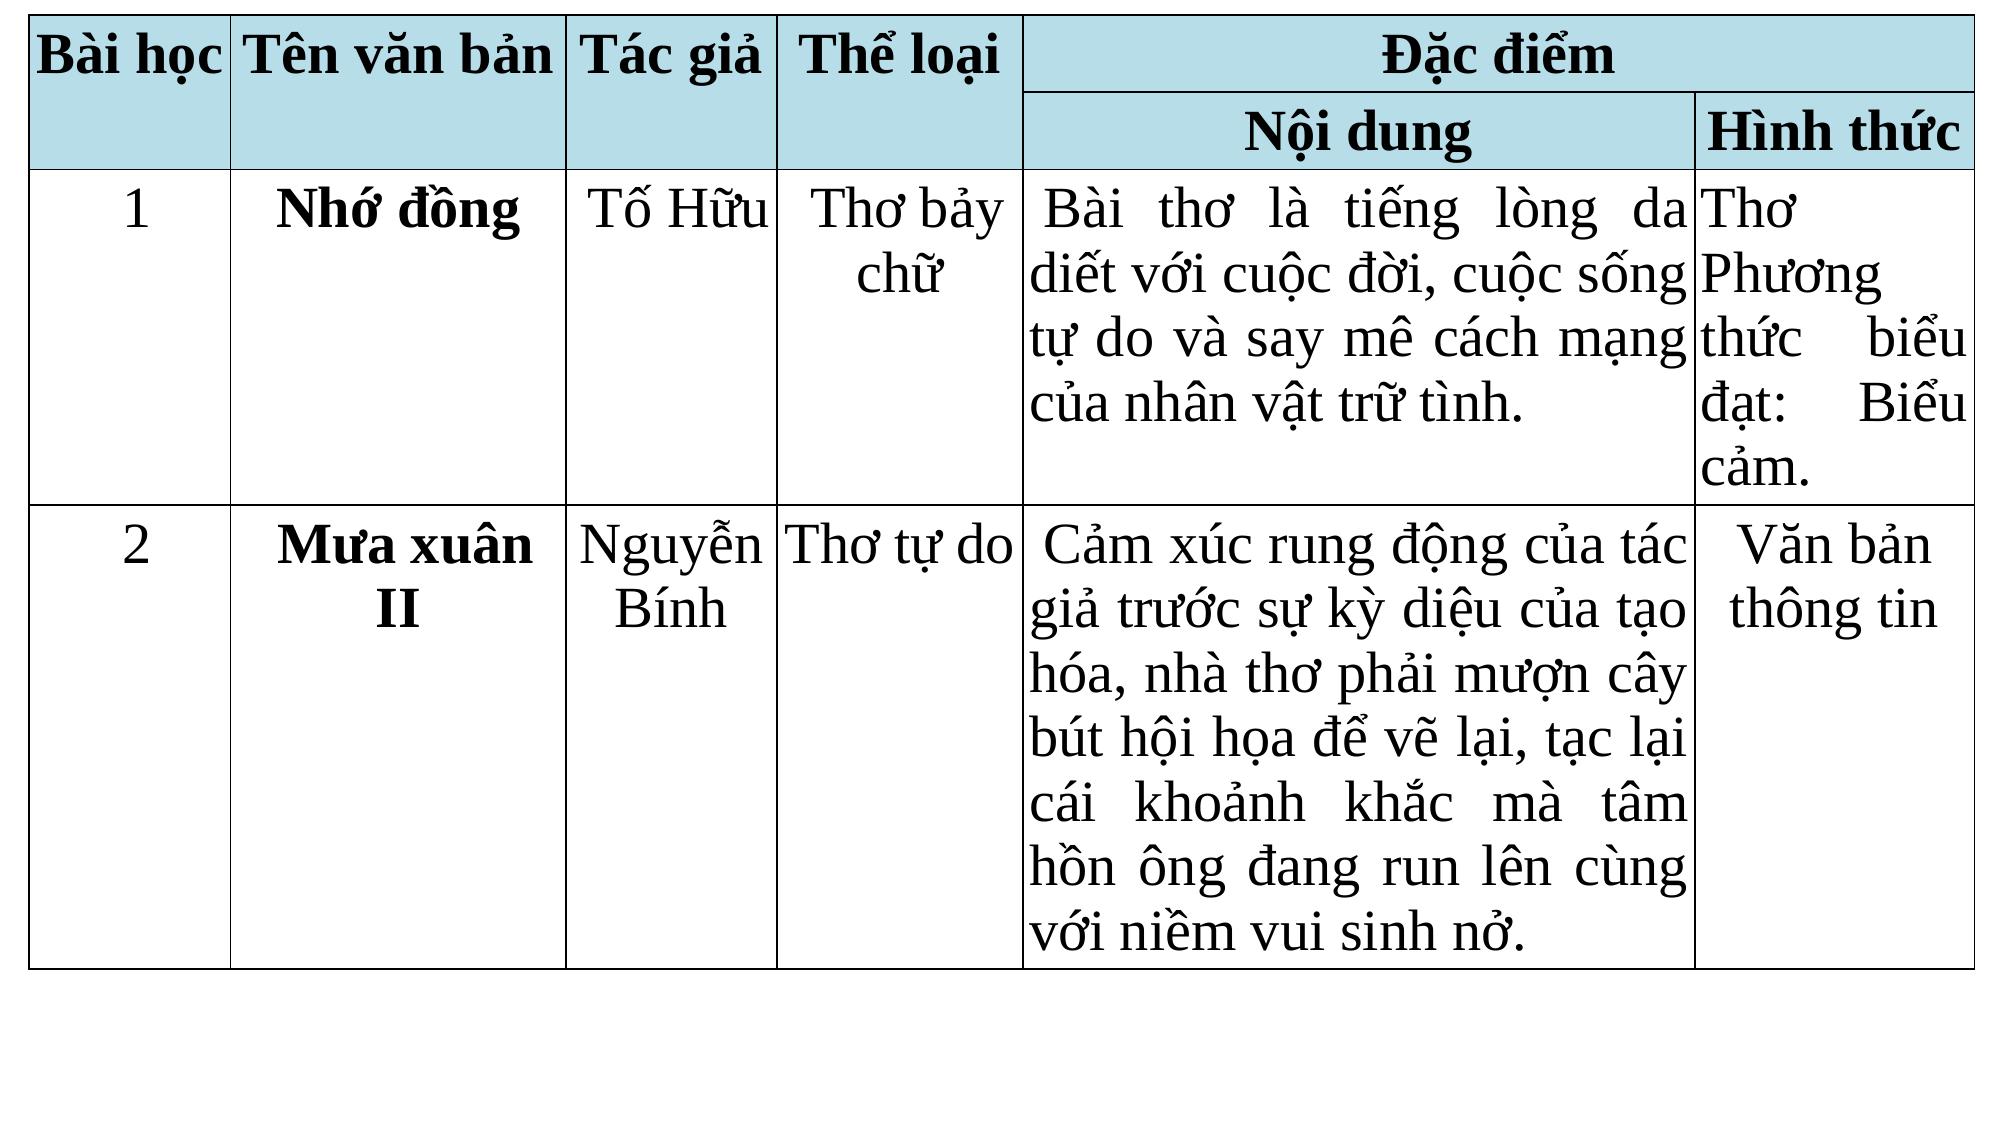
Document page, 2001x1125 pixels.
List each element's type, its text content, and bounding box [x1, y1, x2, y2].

table_cell Thơ Phương thức biểu đạt: Biểu cảm. [1696, 170, 1974, 504]
table_cell Nhớ đồng [231, 170, 565, 504]
table_header Tên văn bản [231, 16, 565, 169]
table_cell Hình thức [1696, 93, 1974, 169]
table_cell Cảm xúc rung động của tác giả trước sự kỳ diệu của tạo hóa, nhà thơ phải mượn cây bút hội họa để vẽ lại, tạc lại cái khoảnh khắc mà tâm hồn ông đang run lên cùng với niềm vui sinh nở. [1024, 506, 1694, 968]
table_cell 2 [30, 506, 230, 968]
table_cell Văn bản thông tin [1696, 506, 1974, 968]
table_header Bài học [30, 16, 230, 169]
table_cell Thơ tự do [778, 506, 1022, 968]
table_cell 1 [30, 170, 230, 504]
table_cell Nguyễn Bính [567, 506, 776, 968]
table_cell Mưa xuân II [231, 506, 565, 968]
table_cell Tố Hữu [567, 170, 776, 504]
table_header Đặc điểm [1024, 16, 1974, 91]
table_cell Nội dung [1024, 93, 1694, 169]
table_cell Thơ bảy chữ [778, 170, 1022, 504]
table_cell Bài thơ là tiếng lòng da diết với cuộc đời, cuộc sống tự do và say mê cách mạng của nhân vật trữ tình. [1024, 170, 1694, 504]
table_header Thể loại [778, 16, 1022, 169]
table_header Tác giả [567, 16, 776, 169]
